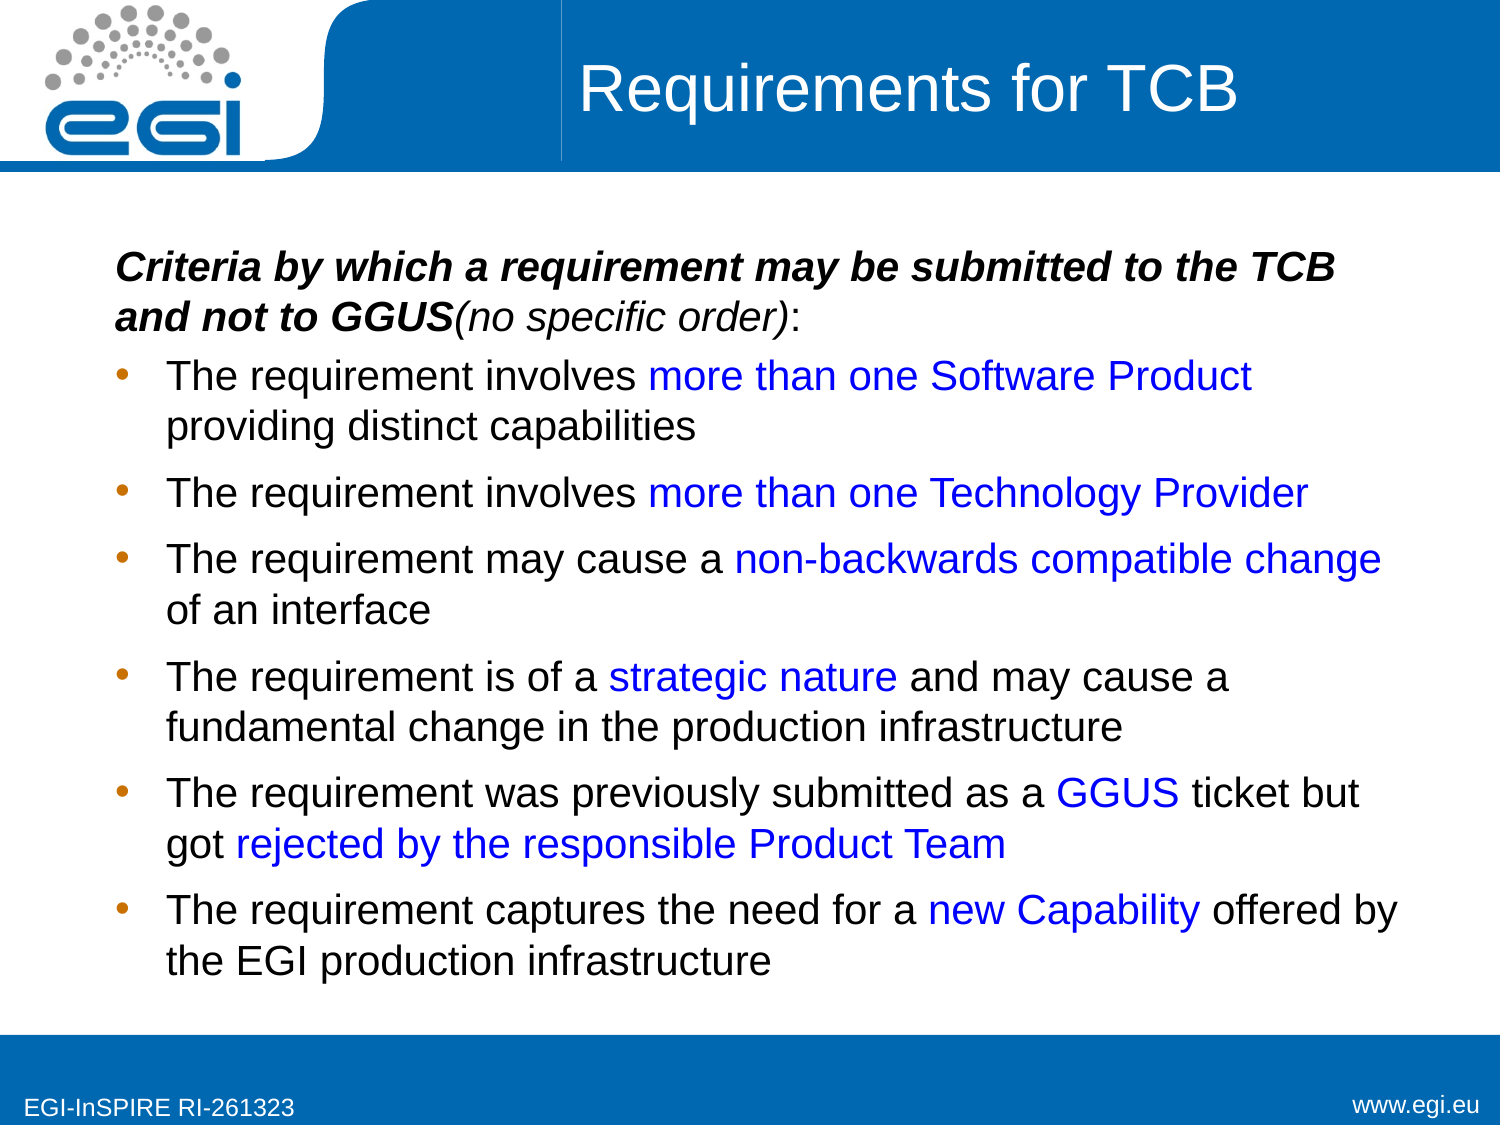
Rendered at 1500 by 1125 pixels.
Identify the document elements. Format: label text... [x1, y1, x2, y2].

picture [0, 0, 265, 161]
list Criteria by which a requirement may be submitted to the TCB and not to GGUS(no specific order): The requirement involves more than one Software Product providing distinct capabilities The requirement involves more than one Technology Provider The requirement may cause a non-backwards compatible change of an interface The requirement is of a strategic nature and may cause a fundamental change in the production infrastructure The requirement was previously submitted as a GGUS ticket but got rejected by the responsible Product Team The requirement captures the need for a new Capability offered by the EGI production infrastructure [100, 231, 1425, 1000]
title Requirements for TCB [348, 19, 1471, 161]
